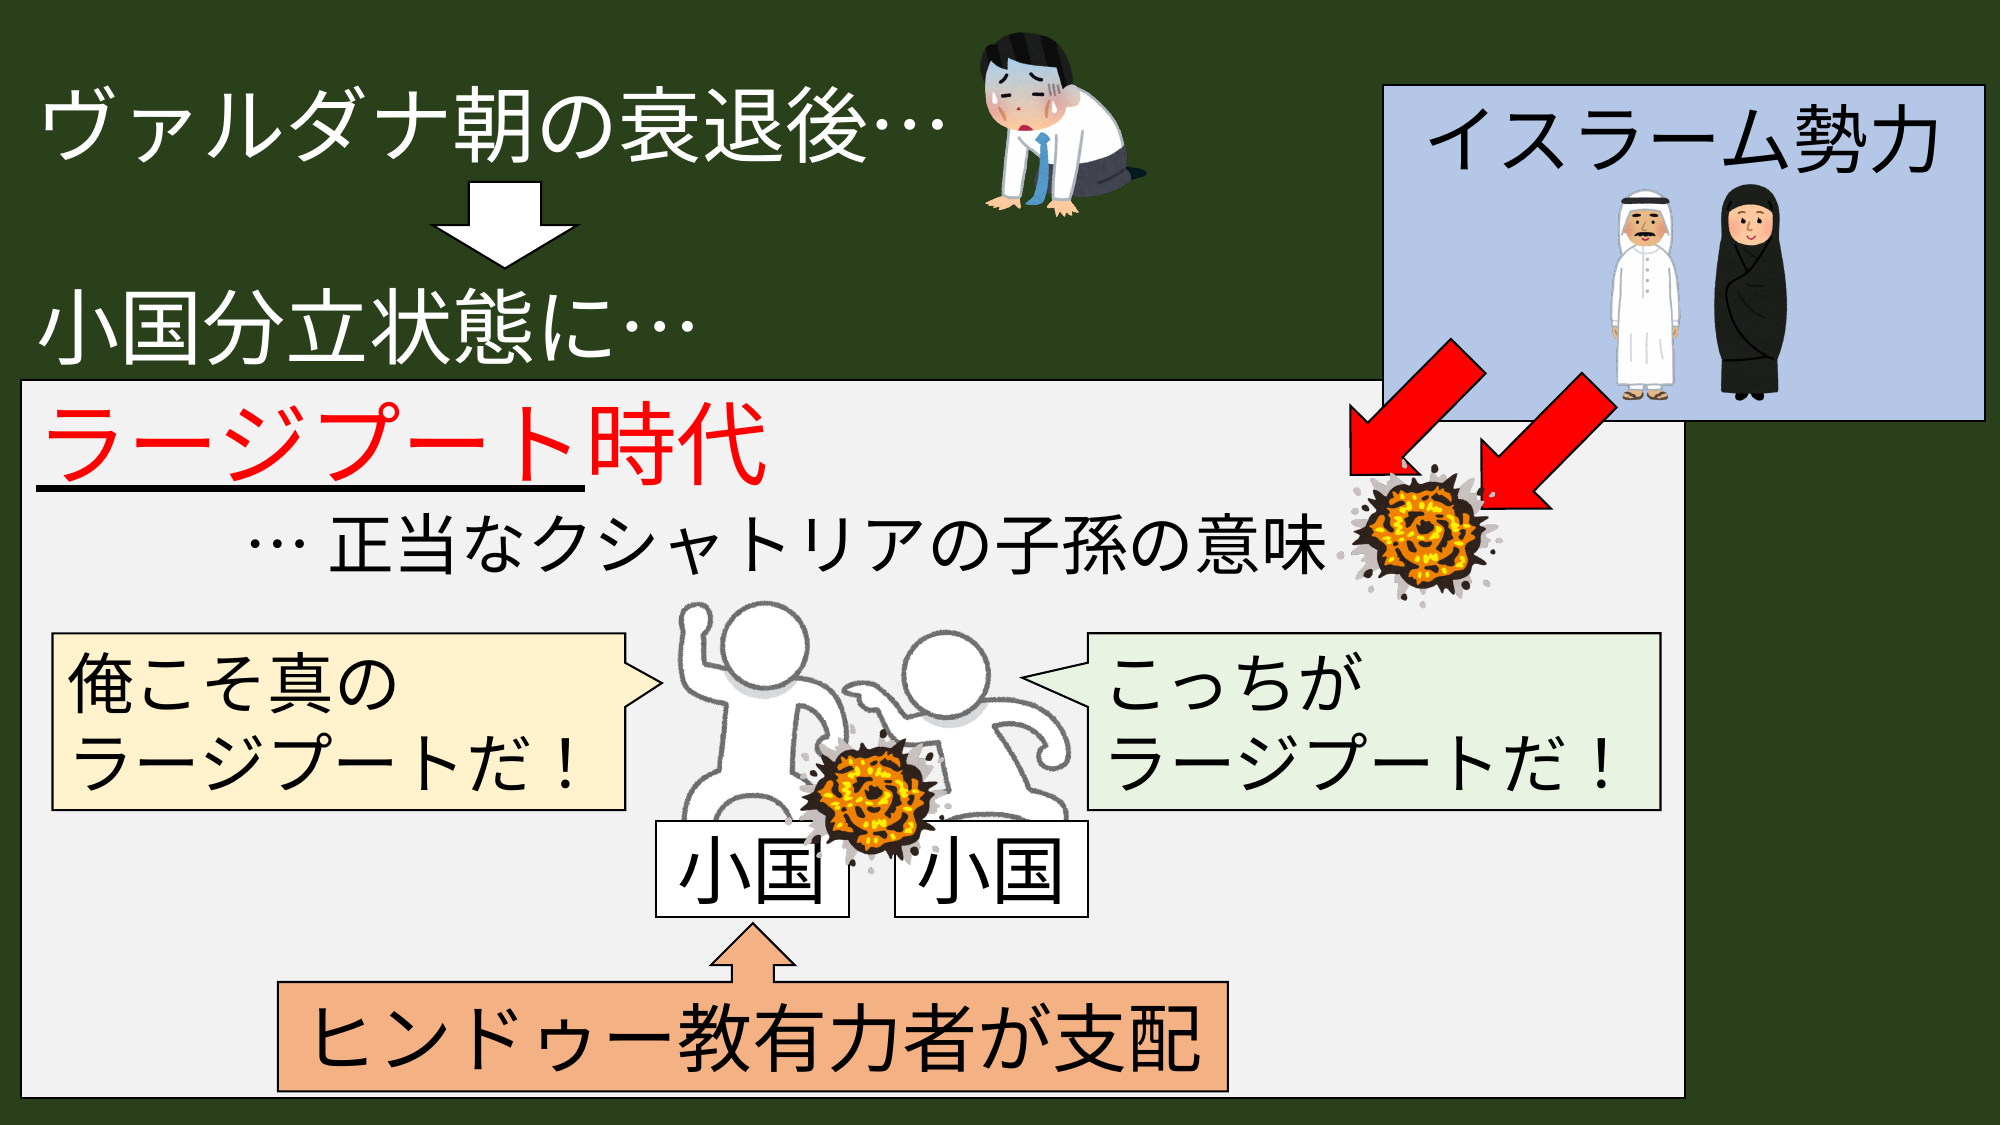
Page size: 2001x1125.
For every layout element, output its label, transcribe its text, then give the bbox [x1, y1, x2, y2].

picture [1573, 181, 1812, 404]
text_box こっちが ラージプートだ！ [1088, 632, 1662, 812]
text_box 俺こそ真の ラージプートだ！ [51, 632, 656, 812]
picture [656, 580, 1088, 889]
text_box ヴァルダナ朝の衰退後… [21, 65, 971, 181]
text_box 小国 [894, 820, 1089, 918]
text_box …正当なクシャトリアの子孫の意味 [215, 495, 1333, 590]
picture [971, 27, 1154, 221]
text_box 小国分立状態に… [21, 267, 1000, 383]
text_box ラージプート時代 [20, 379, 1686, 1099]
text_box ヒンドゥー教有力者が支配 [276, 921, 1229, 1093]
text_box [428, 180, 582, 267]
text_box [1349, 337, 1488, 456]
text_box 小国 [655, 820, 850, 918]
text_box イスラーム勢力 [1382, 84, 1986, 422]
text_box [1480, 380, 1619, 510]
picture [1333, 456, 1507, 612]
